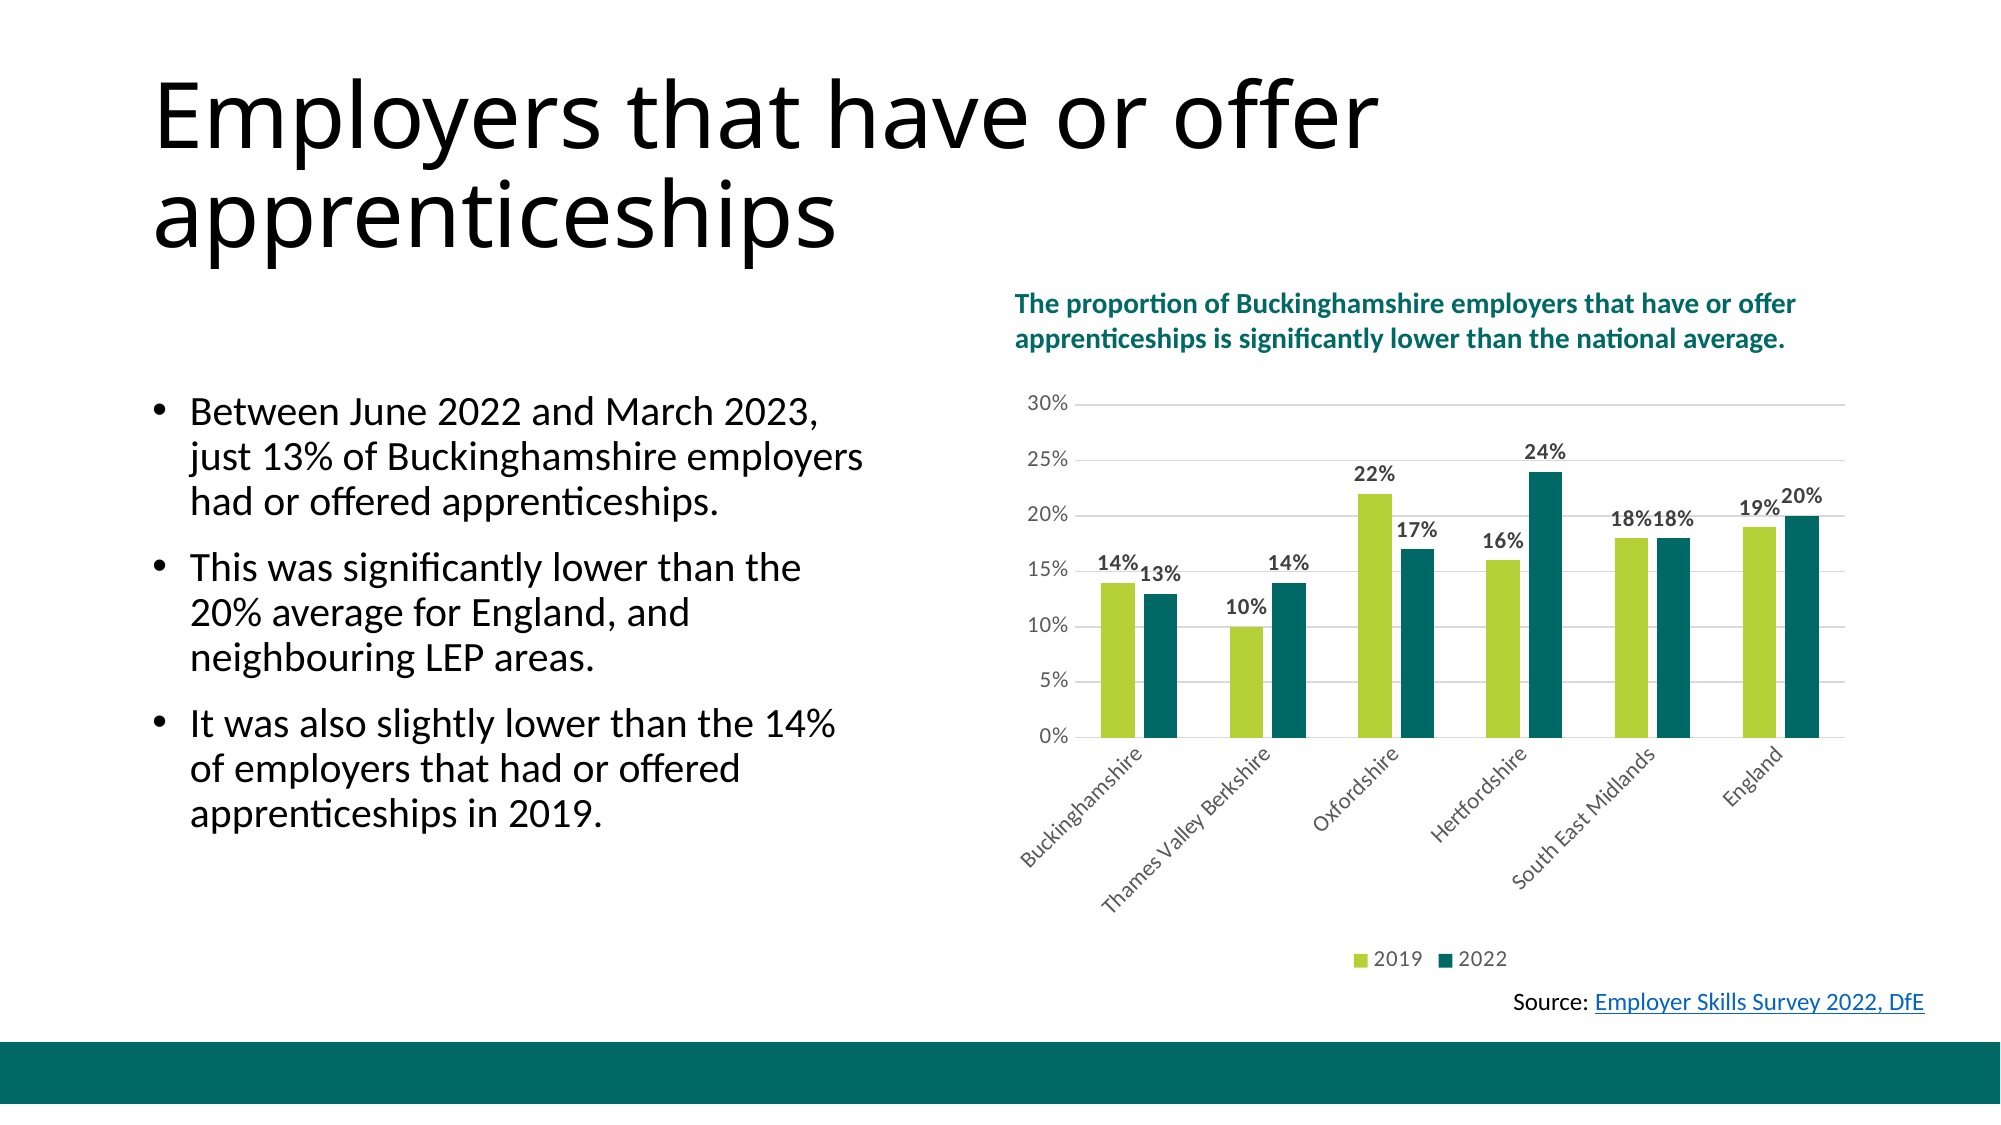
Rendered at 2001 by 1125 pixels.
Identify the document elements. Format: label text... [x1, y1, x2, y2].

text_box The proportion of Buckinghamshire employers that have or offer apprenticeships is significantly lower than the national average. [999, 277, 1849, 362]
text_box Source: Employer Skills Survey 2022, DfE [1359, 978, 1940, 1024]
title Employers that have or offer apprenticeships [137, 59, 1863, 278]
chart [999, 381, 1863, 979]
list Between June 2022 and March 2023, just 13% of Buckinghamshire employers had or offered apprenticeships. This was significantly lower than the 20% average for England, and neighbouring LEP areas. It was also slightly lower than the 14% of employers that had or offered apprenticeships in 2019. [137, 381, 894, 1014]
